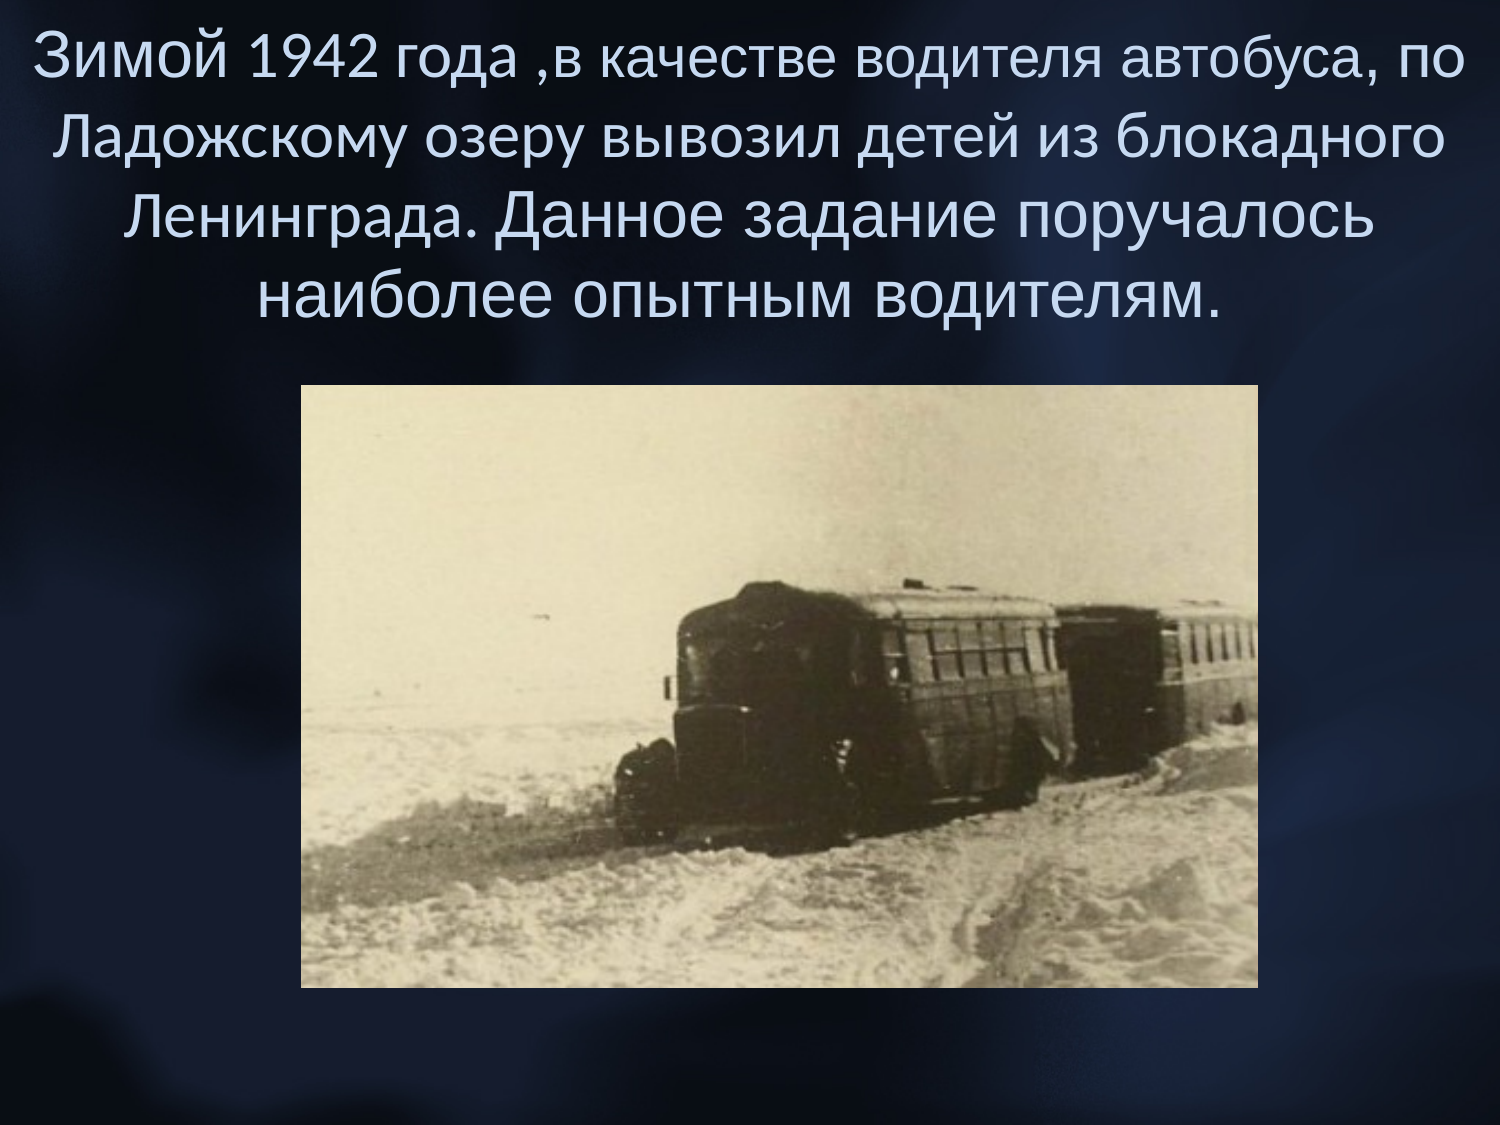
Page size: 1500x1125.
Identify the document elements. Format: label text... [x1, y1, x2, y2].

list Зимой 1942 года ,в качестве водителя автобуса, по Ладожскому озеру вывозил детей из блокадного Ленинграда. Данное задание поручалось наиболее опытным водителям. [0, 3, 1500, 747]
picture [0, 385, 1500, 1125]
